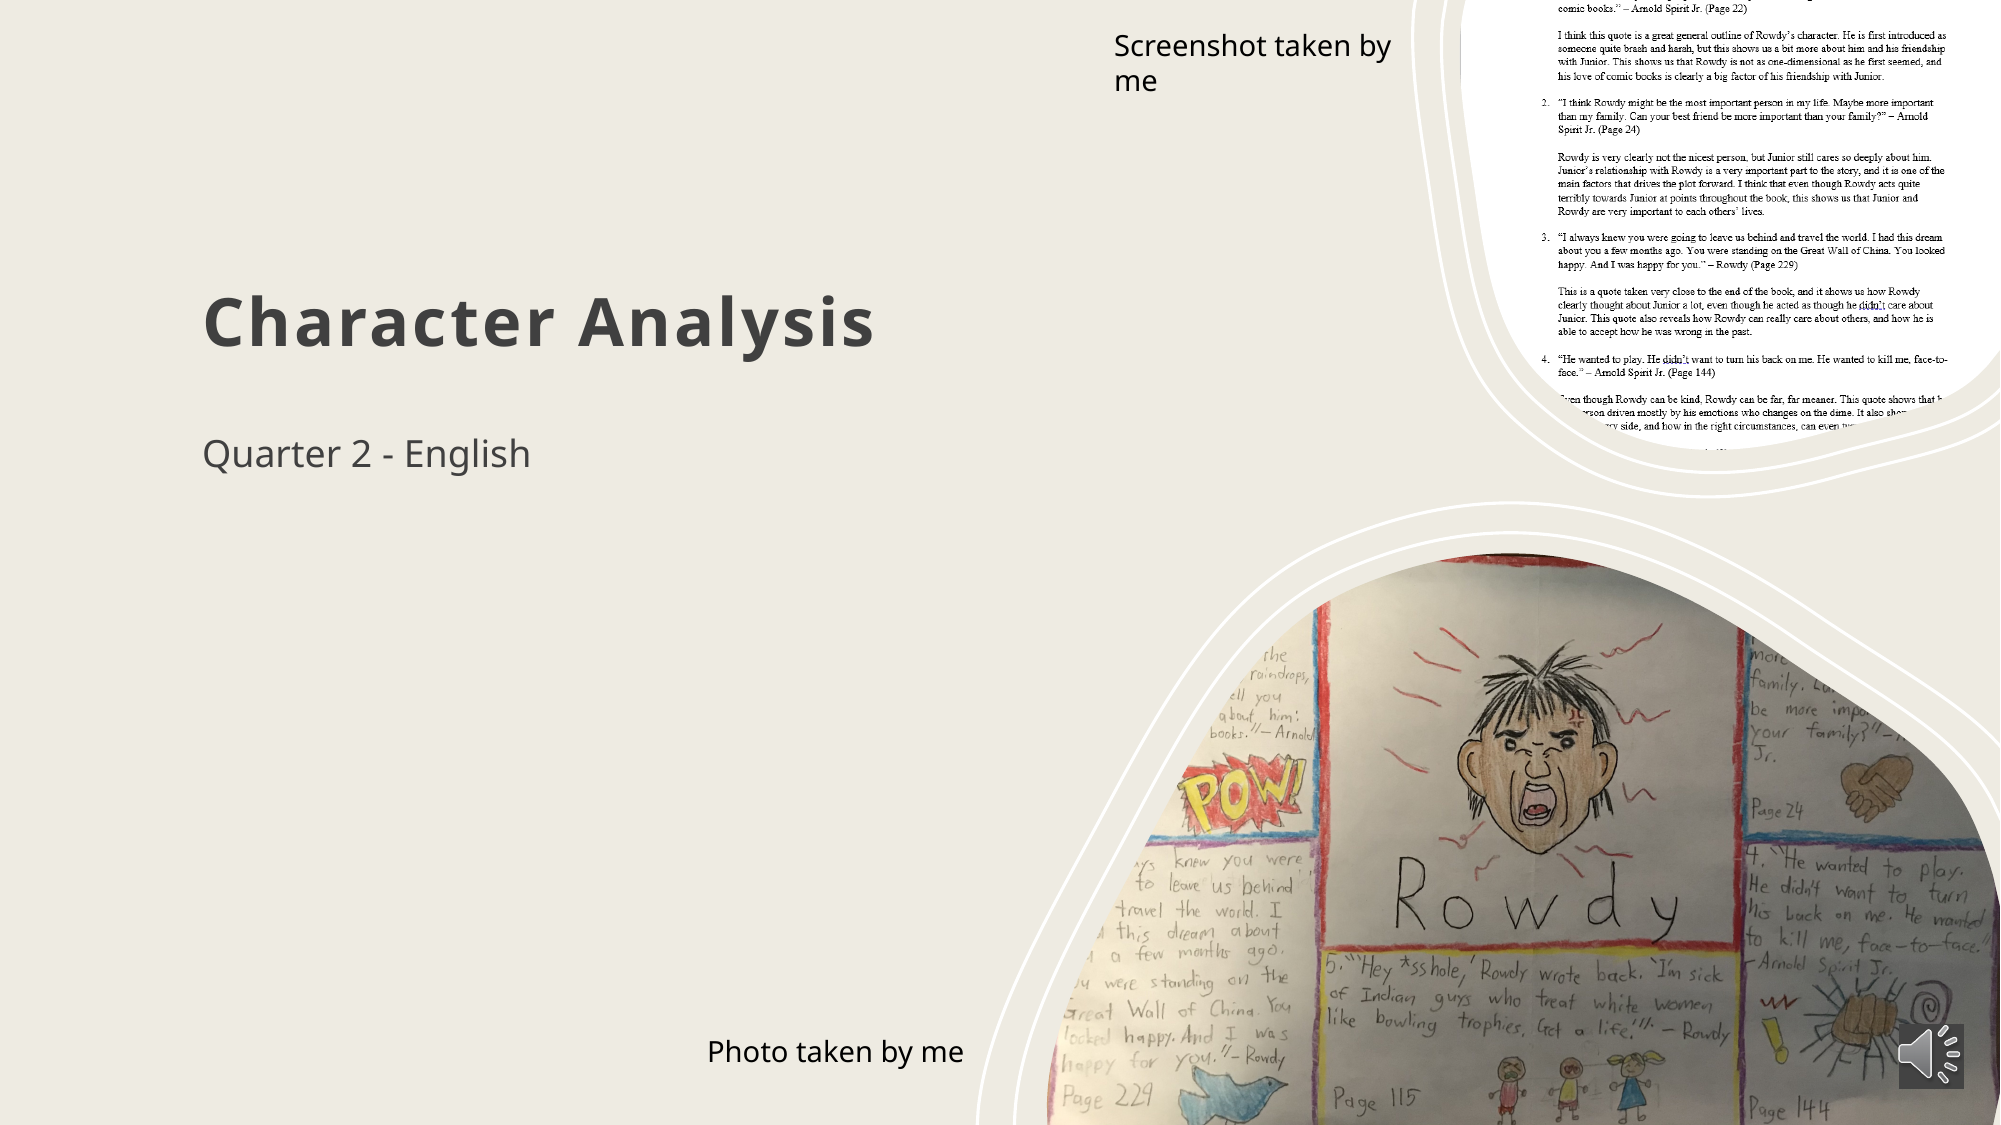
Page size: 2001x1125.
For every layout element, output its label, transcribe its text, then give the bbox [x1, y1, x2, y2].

title Character Analysis [184, 72, 1355, 375]
picture [1046, 553, 2000, 1125]
text_box Photo taken by me [692, 1026, 1000, 1077]
text_box Screenshot taken by me [1099, 19, 1407, 105]
list Quarter 2 - English [184, 394, 1084, 979]
picture [1459, 0, 2000, 451]
